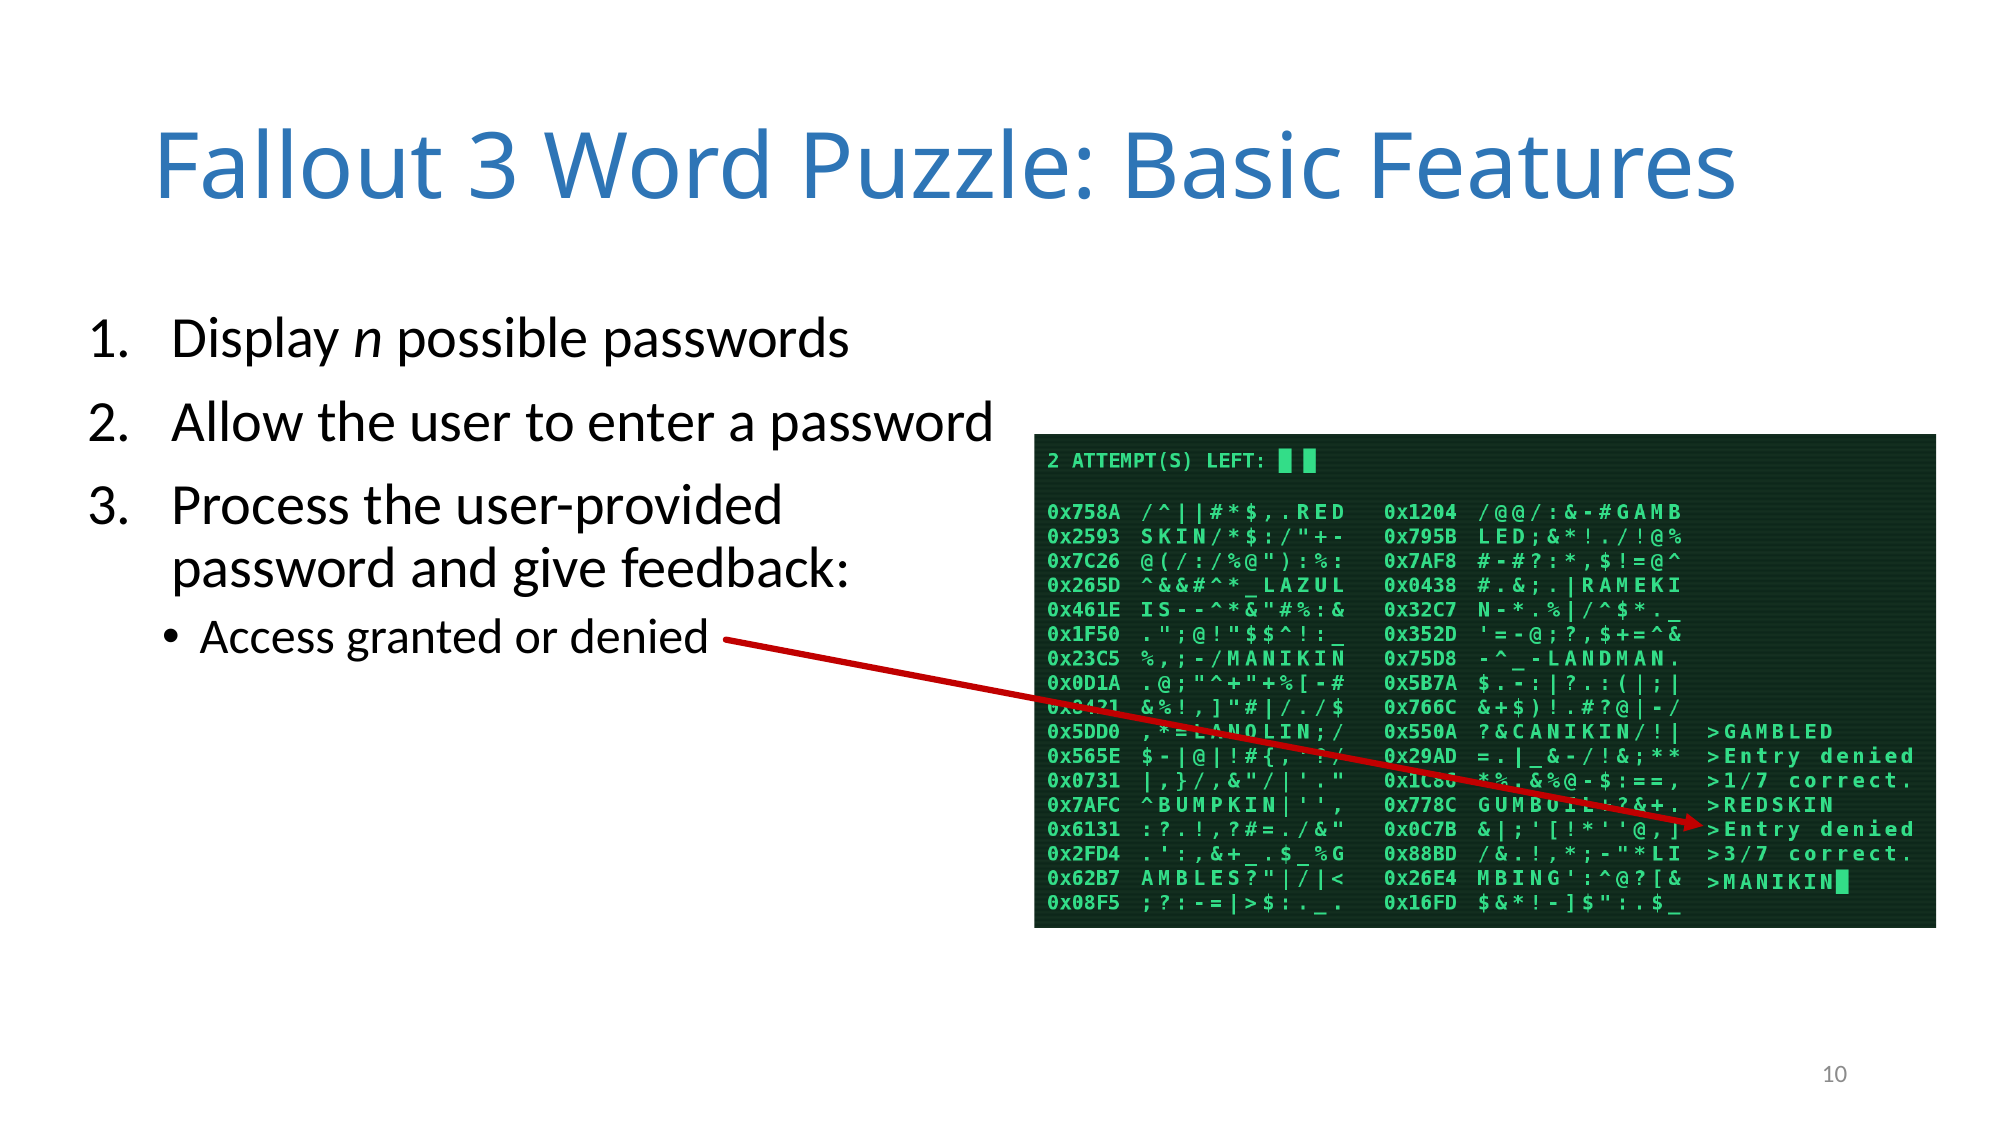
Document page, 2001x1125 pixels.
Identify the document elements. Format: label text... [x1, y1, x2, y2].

list Display n possible passwords Allow the user to enter a password Process the user-provided password and give feedback: Access granted or denied [71, 299, 1023, 1014]
title Fallout 3 Word Puzzle: Basic Features [137, 59, 1863, 278]
slide_number 10 [1412, 1042, 1863, 1103]
picture [1034, 434, 1937, 928]
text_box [725, 639, 1704, 826]
